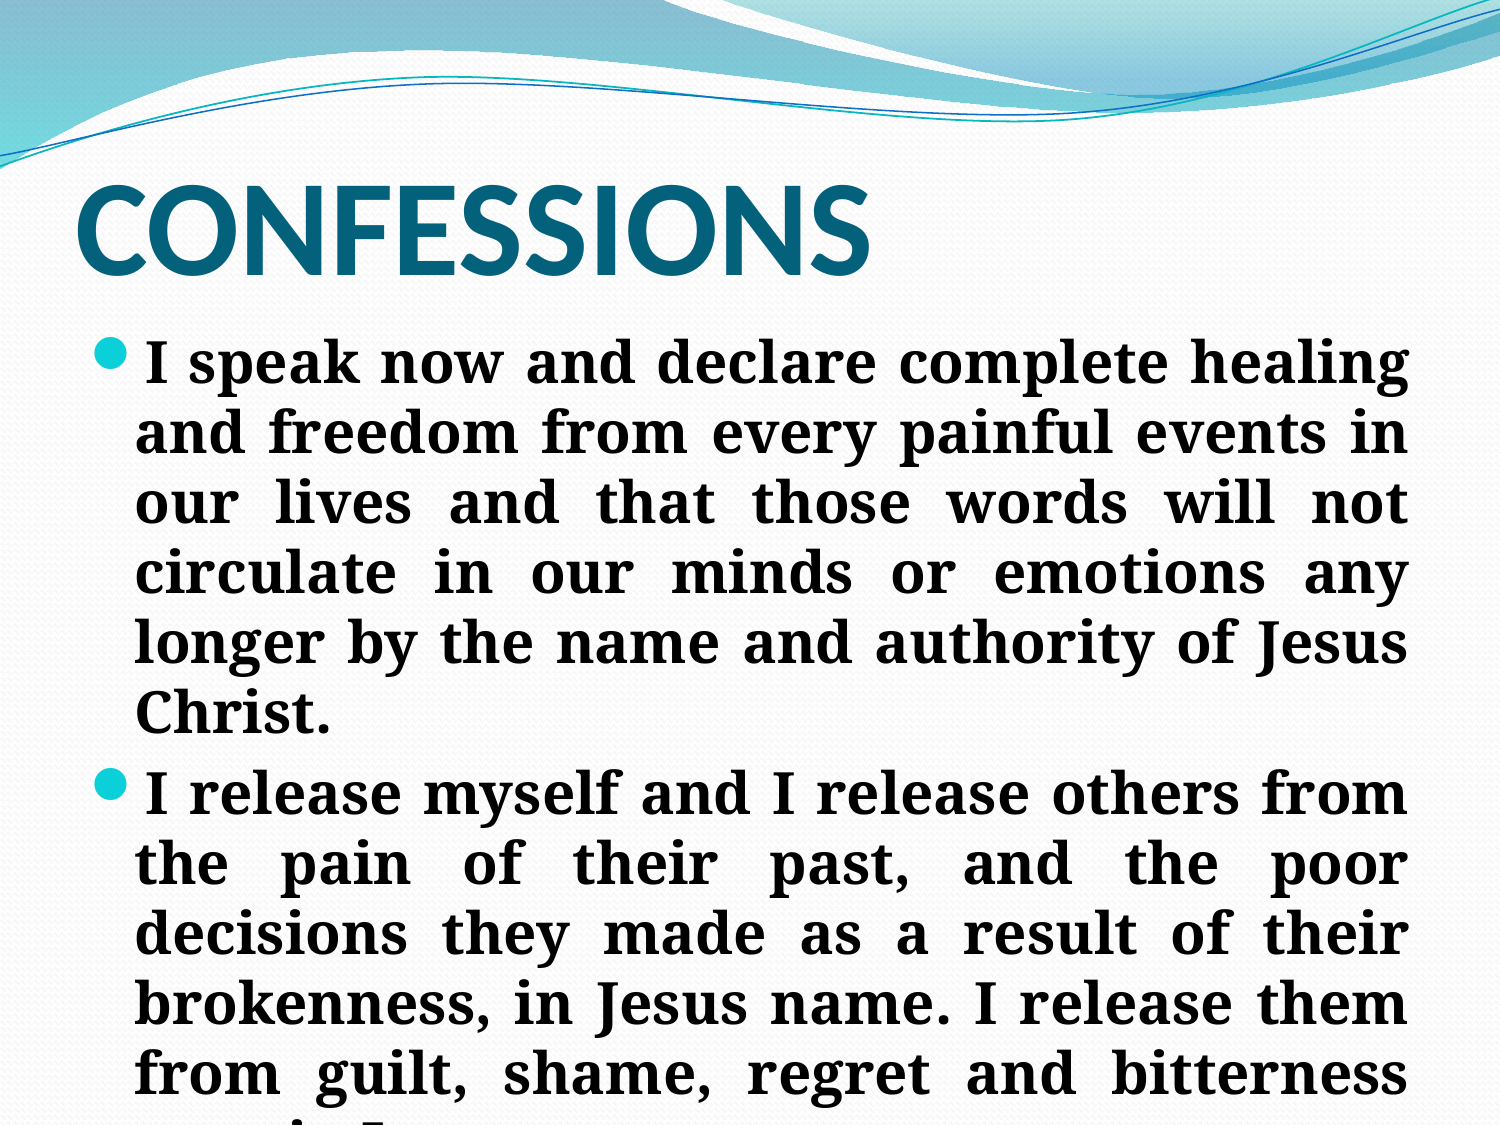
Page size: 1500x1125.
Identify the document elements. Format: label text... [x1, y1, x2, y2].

list I speak now and declare complete healing and freedom from every painful events in our lives and that those words will not circulate in our minds or emotions any longer by the name and authority of Jesus Christ. I release myself and I release others from the pain of their past, and the poor decisions they made as a result of their brokenness, in Jesus name. I release them from guilt, shame, regret and bitterness now, in Jesus name. [75, 317, 1425, 1038]
title CONFESSIONS [75, 115, 1425, 303]
